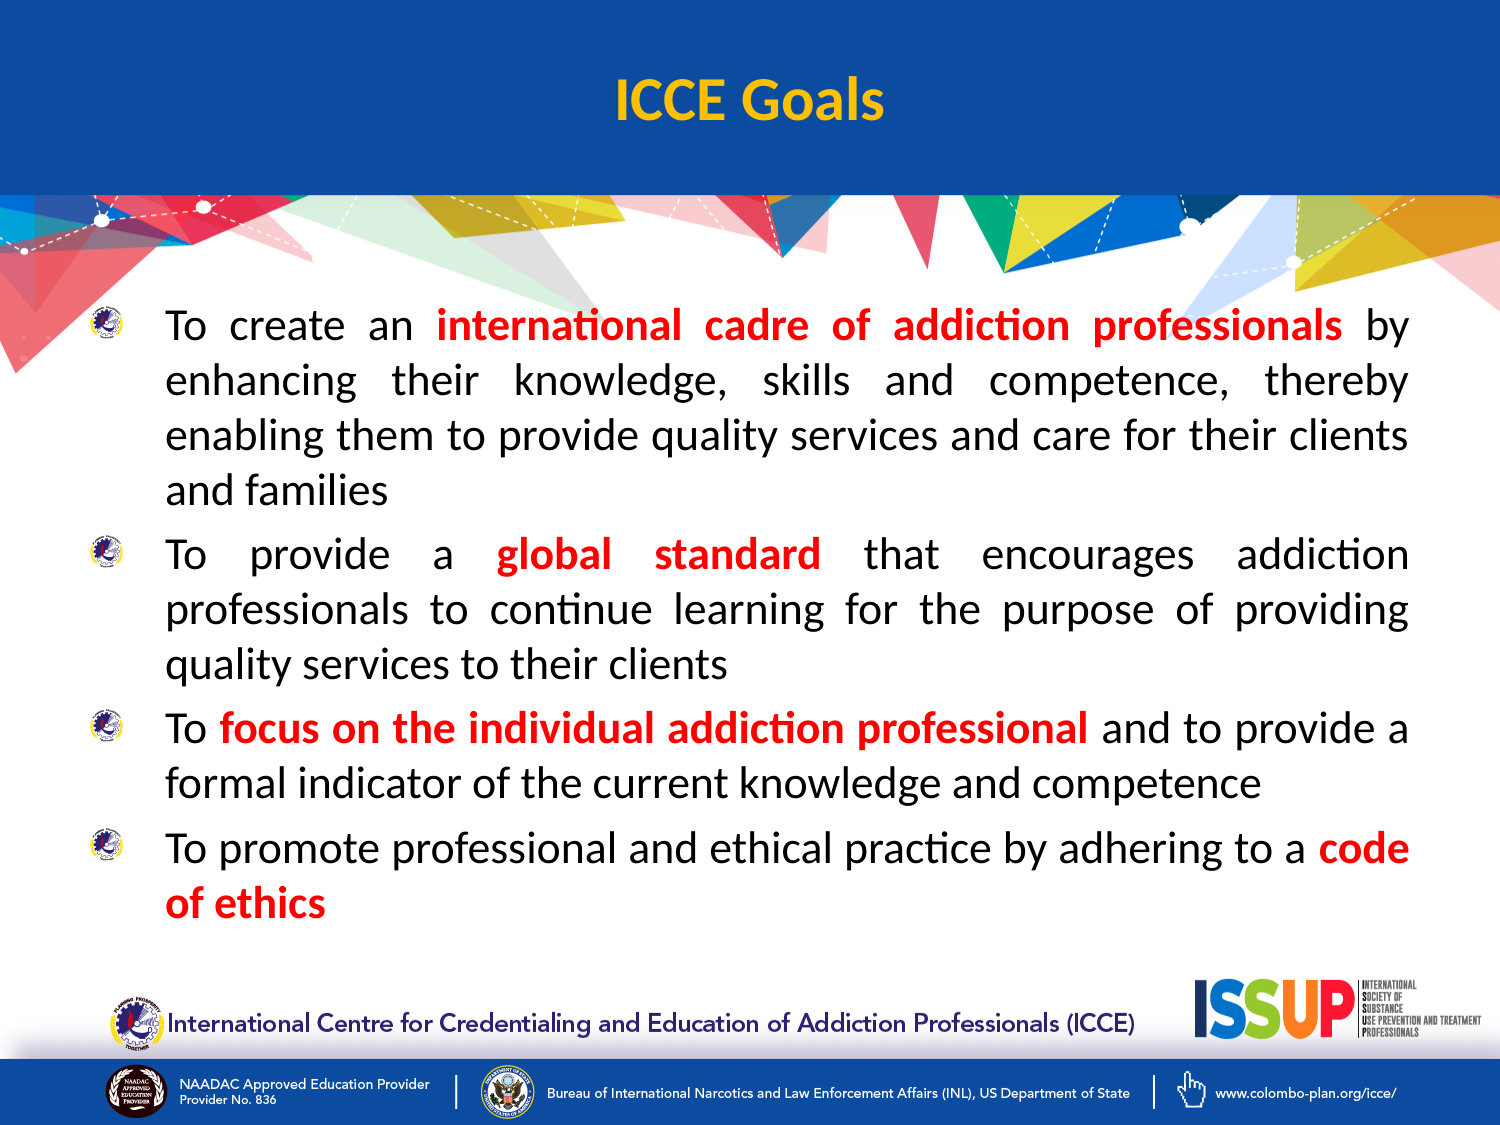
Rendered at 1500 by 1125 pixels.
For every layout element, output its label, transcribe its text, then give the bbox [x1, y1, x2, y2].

title ICCE Goals [75, 50, 1425, 150]
picture [0, 0, 1500, 1125]
list To create an international cadre of addiction professionals by enhancing their knowledge, skills and competence, thereby enabling them to provide quality services and care for their clients and families To provide a global standard that encourages addiction professionals to continue learning for the purpose of providing quality services to their clients To focus on the individual addiction professional and to provide a formal indicator of the current knowledge and competence To promote professional and ethical practice by adhering to a code of ethics [75, 287, 1425, 963]
